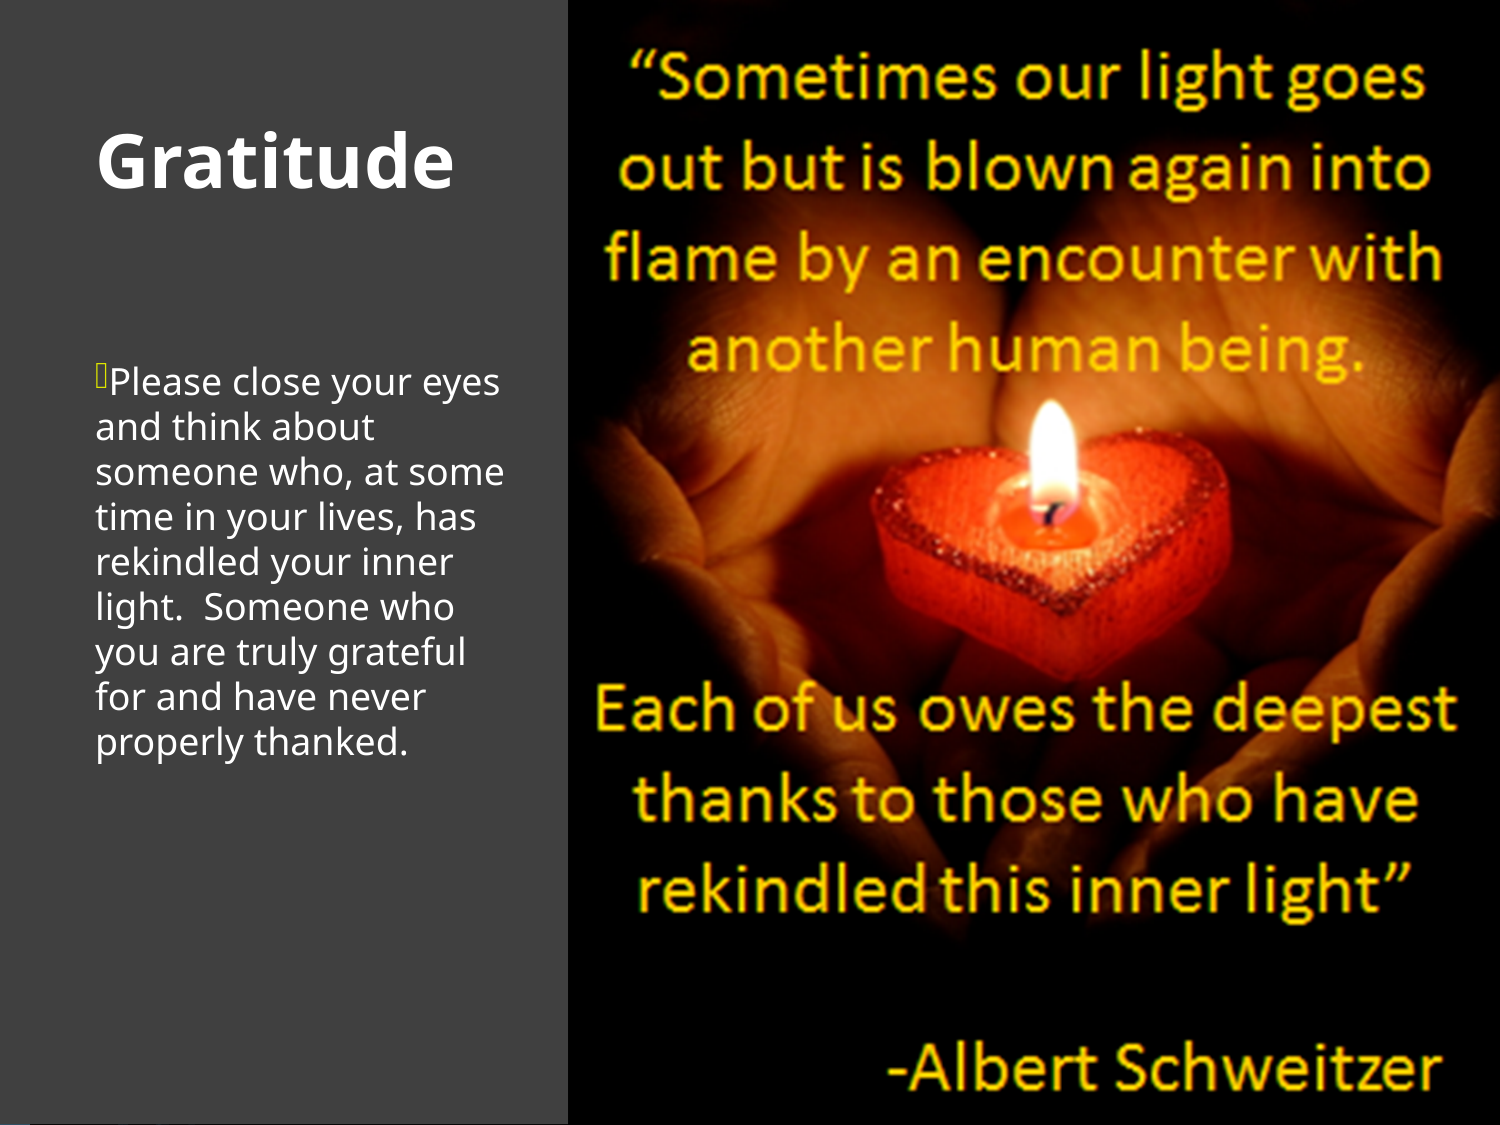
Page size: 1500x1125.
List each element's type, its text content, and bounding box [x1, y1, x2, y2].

title Gratitude [79, 105, 529, 313]
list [568, 0, 1500, 1125]
text_box Please close your eyes and think about someone who, at some time in your lives, has rekindled your inner light. Someone who you are truly grateful for and have never properly thanked. [79, 349, 529, 967]
text_box [0, 0, 568, 1125]
